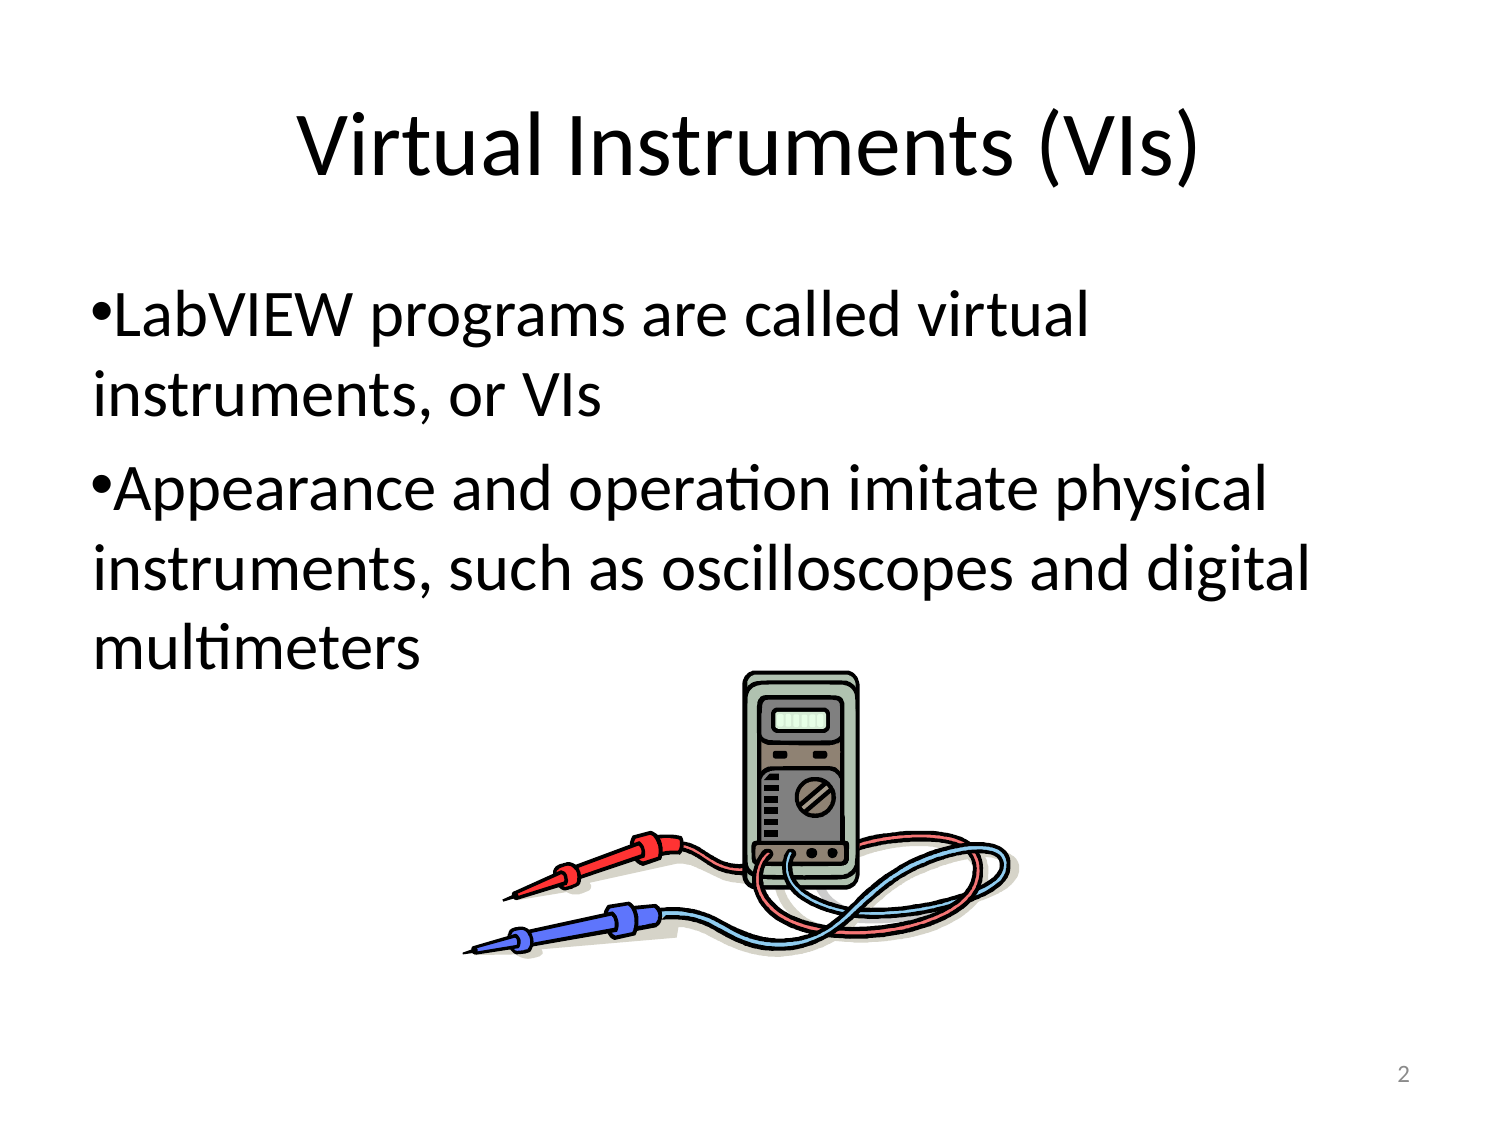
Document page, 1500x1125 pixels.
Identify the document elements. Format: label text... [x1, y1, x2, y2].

picture [462, 668, 1026, 965]
slide_number 2 [1074, 1042, 1425, 1103]
title Virtual Instruments (VIs) [75, 45, 1425, 233]
list LabVIEW programs are called virtual instruments, or VIs Appearance and operation imitate physical instruments, such as oscilloscopes and digital multimeters [75, 262, 1425, 1005]
